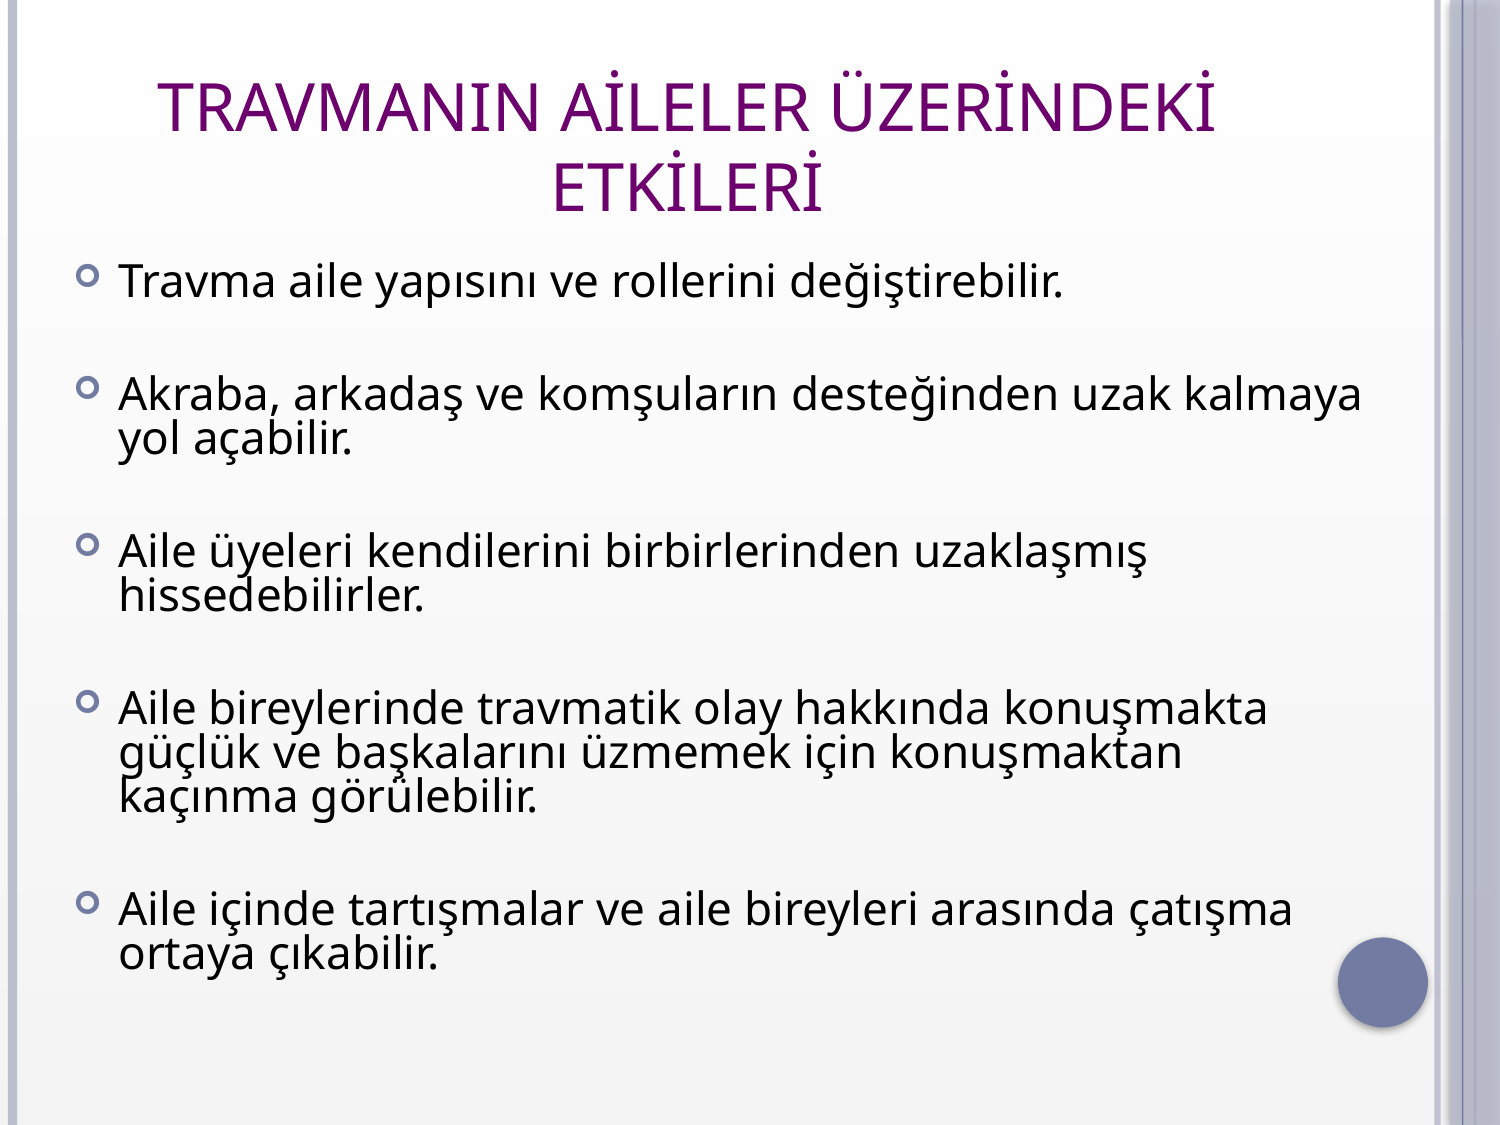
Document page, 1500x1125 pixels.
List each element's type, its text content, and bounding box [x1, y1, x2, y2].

list Travma aile yapısını ve rollerini değiştirebilir. Akraba, arkadaş ve komşuların desteğinden uzak kalmaya yol açabilir. Aile üyeleri kendilerini birbirlerinden uzaklaşmış hissedebilirler. Aile bireylerinde travmatik olay hakkında konuşmakta güçlük ve başkalarını üzmemek için konuşmaktan kaçınma görülebilir. Aile içinde tartışmalar ve aile bireyleri arasında çatışma ortaya çıkabilir. [58, 255, 1388, 1000]
title TRAVMANIN AİLELER ÜZERİNDEKİ ETKİLERİ [75, 45, 1300, 233]
